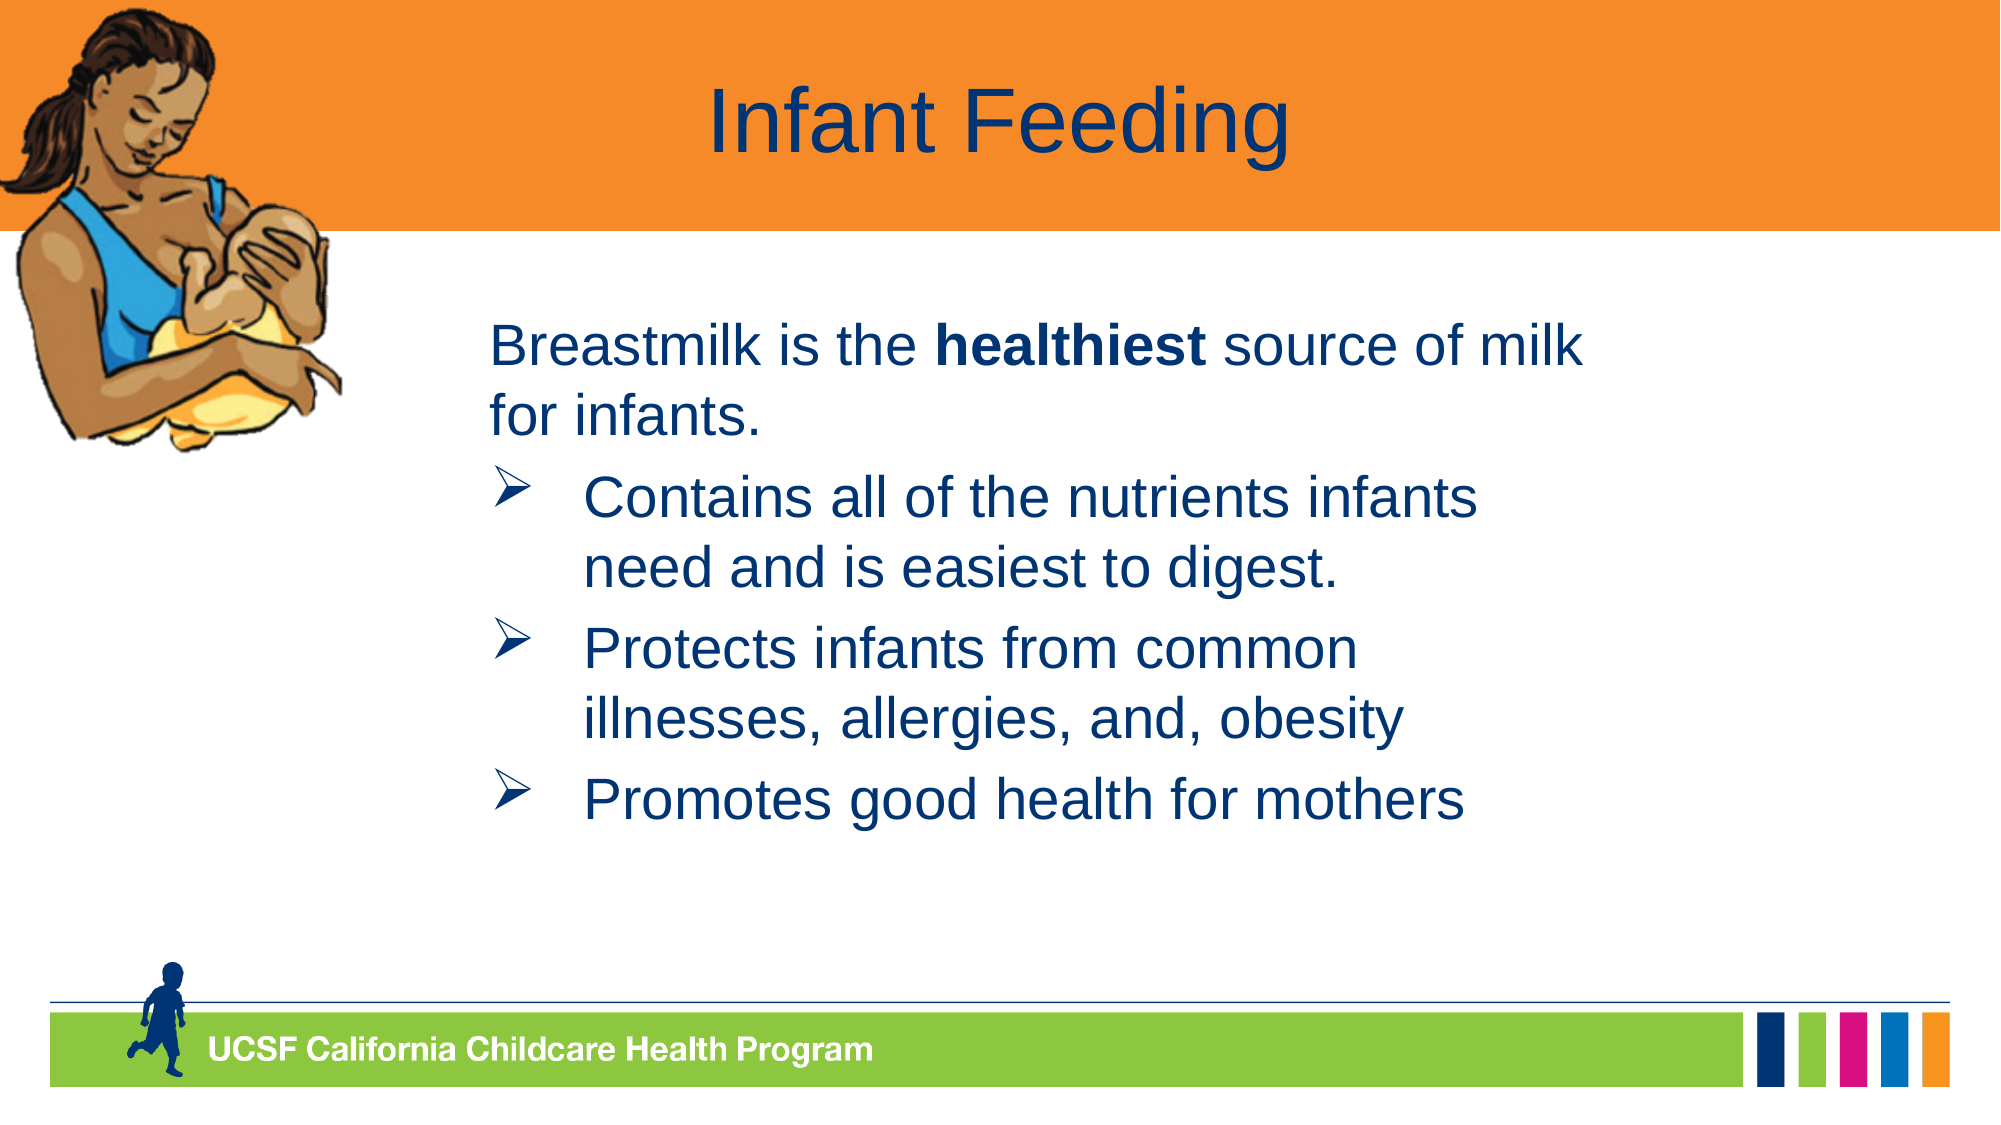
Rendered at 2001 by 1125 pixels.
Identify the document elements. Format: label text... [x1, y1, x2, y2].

list Breastmilk is the healthiest source of milk for infants. Contains all of the nutrients infants need and is easiest to digest. Protects infants from common illnesses, allergies, and, obesity Promotes good health for mothers [474, 299, 1600, 963]
title Infant Feeding [451, 0, 2000, 231]
picture [50, 962, 1950, 1087]
picture [0, 0, 448, 538]
